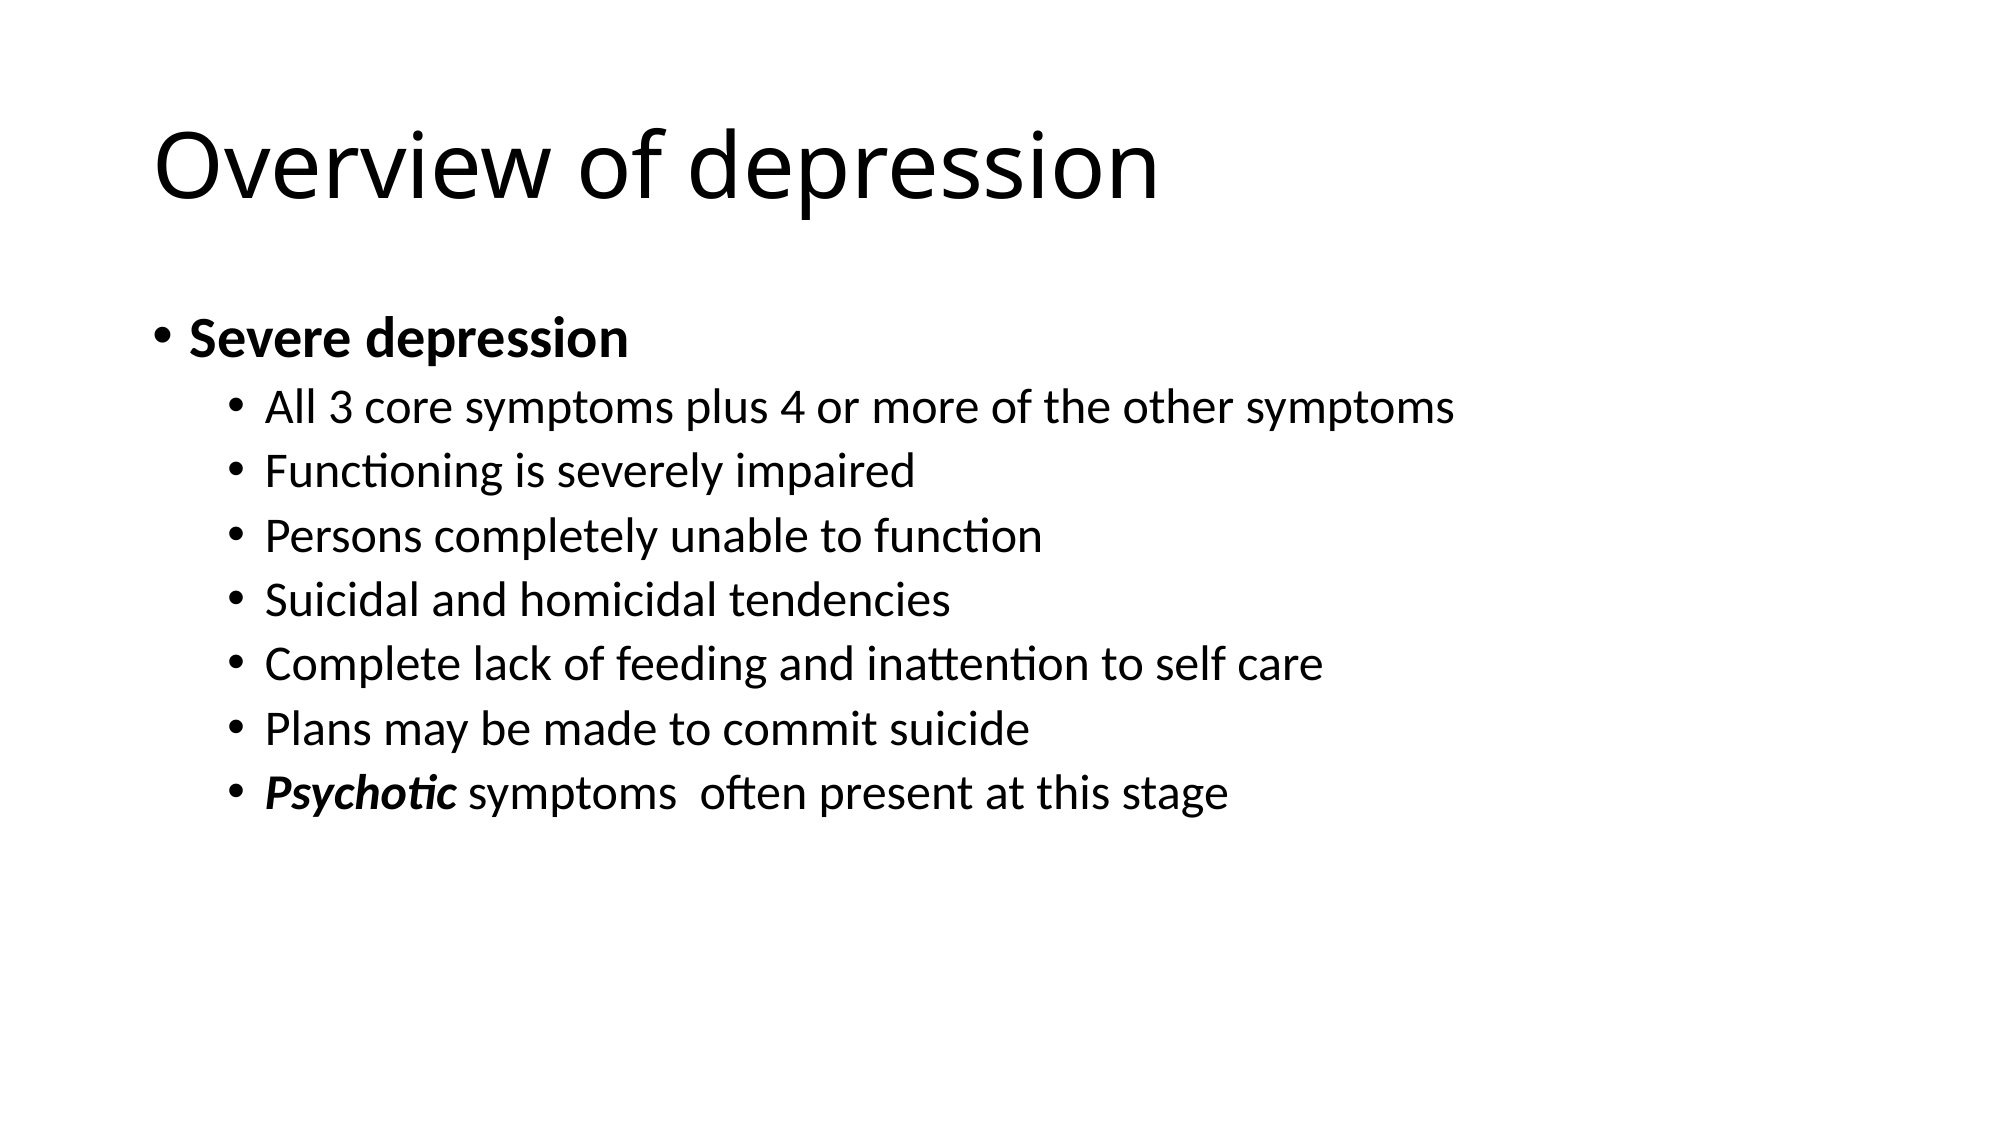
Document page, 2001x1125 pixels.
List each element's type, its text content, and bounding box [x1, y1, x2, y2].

list Severe depression All 3 core symptoms plus 4 or more of the other symptoms Functioning is severely impaired Persons completely unable to function Suicidal and homicidal tendencies Complete lack of feeding and inattention to self care Plans may be made to commit suicide Psychotic symptoms often present at this stage [137, 299, 1863, 1014]
title Overview of depression [137, 59, 1863, 278]
